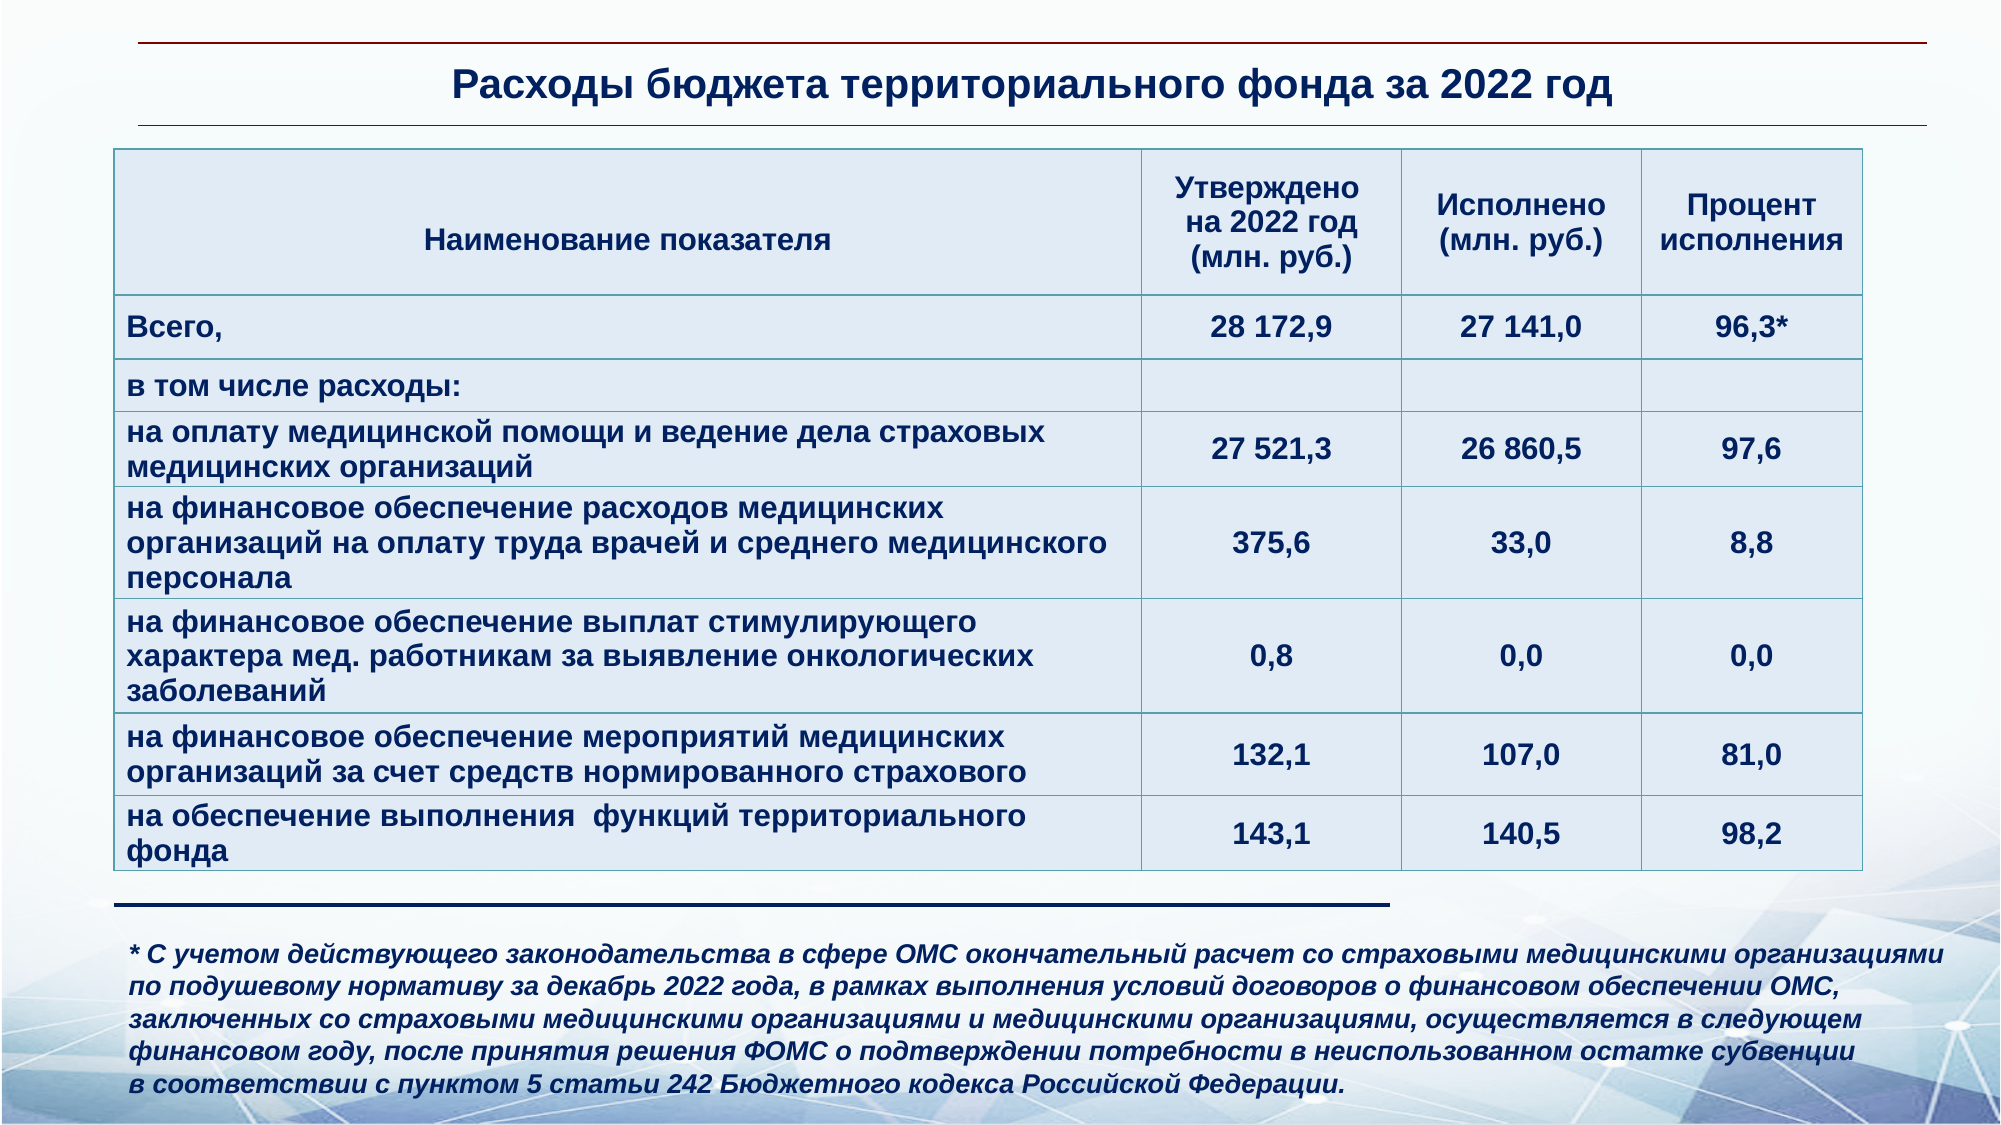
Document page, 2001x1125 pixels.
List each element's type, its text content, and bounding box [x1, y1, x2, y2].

table_cell на обеспечение выполнения функций территориального фонда [115, 796, 1141, 870]
table_cell в том числе расходы: [115, 360, 1141, 411]
table_cell 81,0 [1642, 714, 1862, 795]
table_cell [1642, 360, 1862, 411]
table_cell 375,6 [1142, 487, 1401, 598]
table_cell [1142, 360, 1401, 411]
table_header Исполнено (млн. руб.) [1402, 150, 1641, 294]
table_cell Всего, [115, 296, 1141, 358]
table_cell 132,1 [1142, 714, 1401, 795]
table_cell 27 141,0 [1402, 296, 1641, 358]
table_cell 143,1 [1142, 796, 1401, 870]
table_header Утверждено на 2022 год (млн. руб.) [1142, 150, 1401, 294]
table_header Расходы бюджета территориального фонда за 2022 год [138, 44, 1927, 125]
table_cell [1402, 360, 1641, 411]
table_cell на финансовое обеспечение мероприятий медицинских организаций за счет средств нормированного страхового [115, 714, 1141, 795]
table_header Процент исполнения [1642, 150, 1862, 294]
table_cell на финансовое обеспечение расходов медицинских организаций на оплату труда врачей и среднего медицинского персонала [115, 487, 1141, 598]
table_cell 140,5 [1402, 796, 1641, 870]
table_cell на оплату медицинской помощи и ведение дела страховых медицинских организаций [115, 412, 1141, 486]
text_box * С учетом действующего законодательства в сфере ОМС окончательный расчет со страховыми медицинскими организациями по подушевому нормативу за декабрь 2022 года, в рамках выполнения условий договоров о финансовом обеспечении ОМС, заключенных со страховыми медицинскими организациями и медицинскими организациями, осуществляется в следующем финансовом году, после принятия решения ФОМС о подтверждении потребности в неиспользованном остатке субвенции в соответствии с пунктом 5 статьи 242 Бюджетного кодекса Российской Федерации. [114, 928, 2000, 1106]
table_cell на финансовое обеспечение выплат стимулирующего характера мед. работникам за выявление онкологических заболеваний [115, 599, 1141, 712]
table_cell 97,6 [1642, 412, 1862, 486]
table_cell 28 172,9 [1142, 296, 1401, 358]
table_cell 26 860,5 [1402, 412, 1641, 486]
table_cell 8,8 [1642, 487, 1862, 598]
picture [1, 0, 2001, 1125]
table_cell 98,2 [1642, 796, 1862, 870]
table_cell 107,0 [1402, 714, 1641, 795]
table_cell 27 521,3 [1142, 412, 1401, 486]
table_cell 33,0 [1402, 487, 1641, 598]
table_cell 96,3* [1642, 296, 1862, 358]
table_header Наименование показателя [115, 150, 1141, 294]
table_cell 0,0 [1402, 599, 1641, 712]
table_cell 0,8 [1142, 599, 1401, 712]
table_cell 0,0 [1642, 599, 1862, 712]
